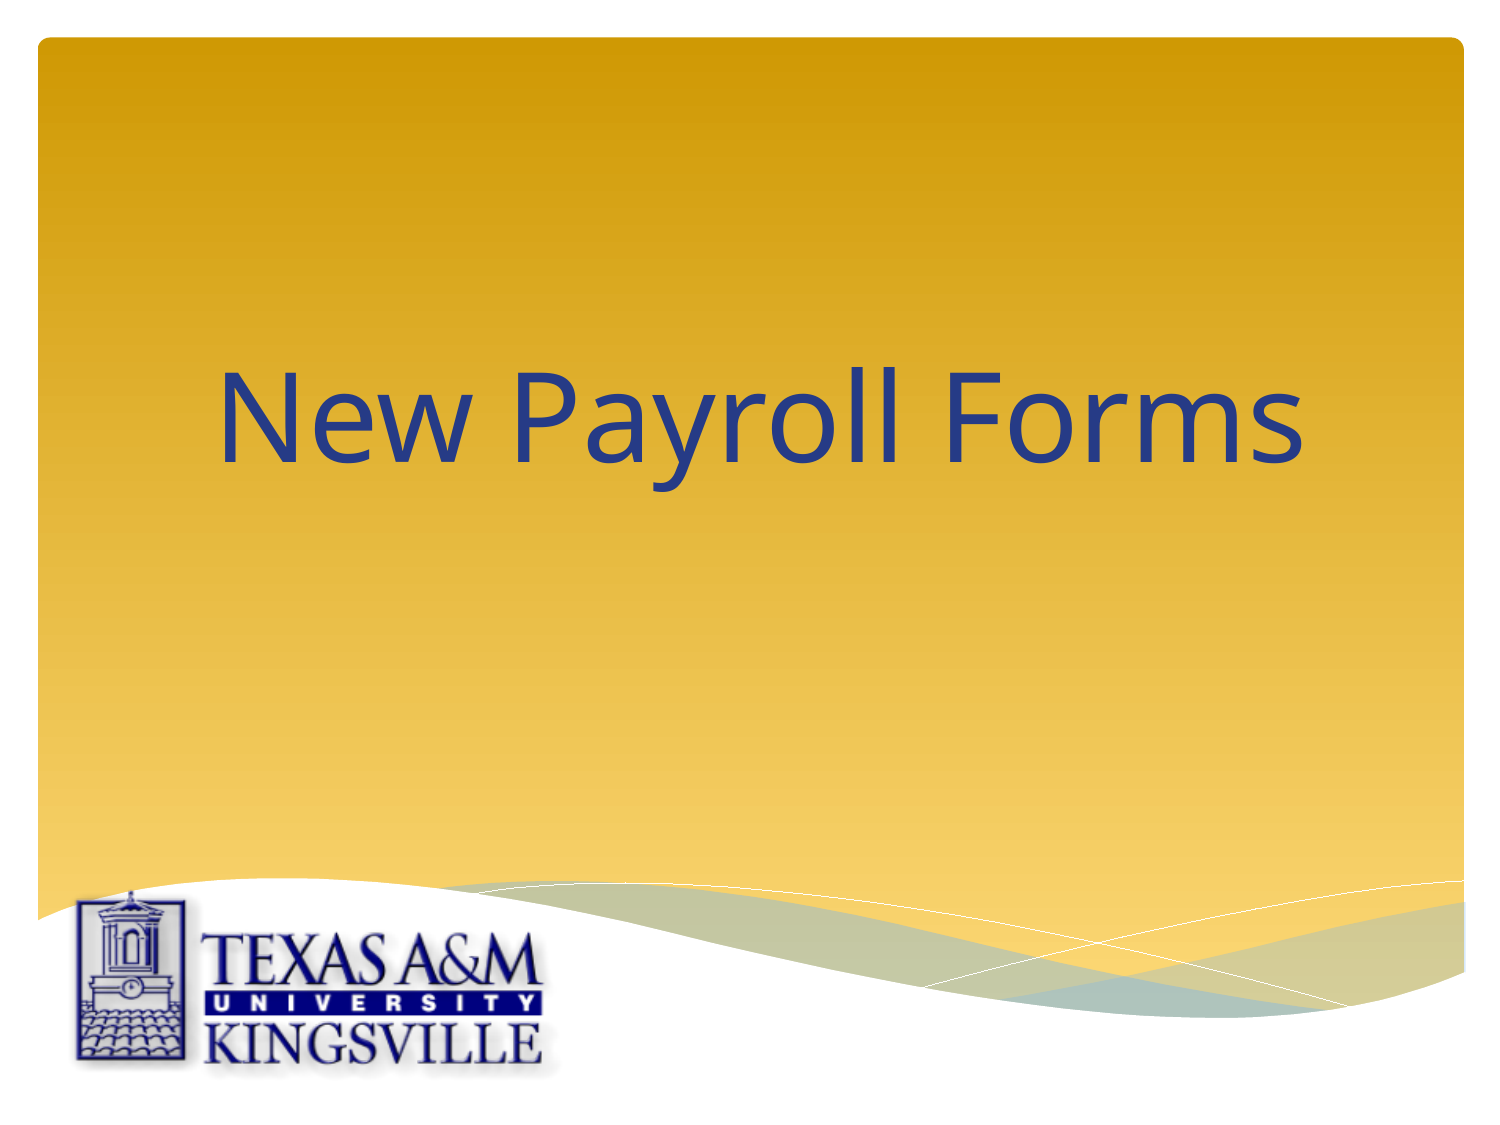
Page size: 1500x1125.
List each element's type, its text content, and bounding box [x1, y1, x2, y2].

title New Payroll Forms [112, 109, 1409, 495]
picture [50, 874, 578, 1095]
